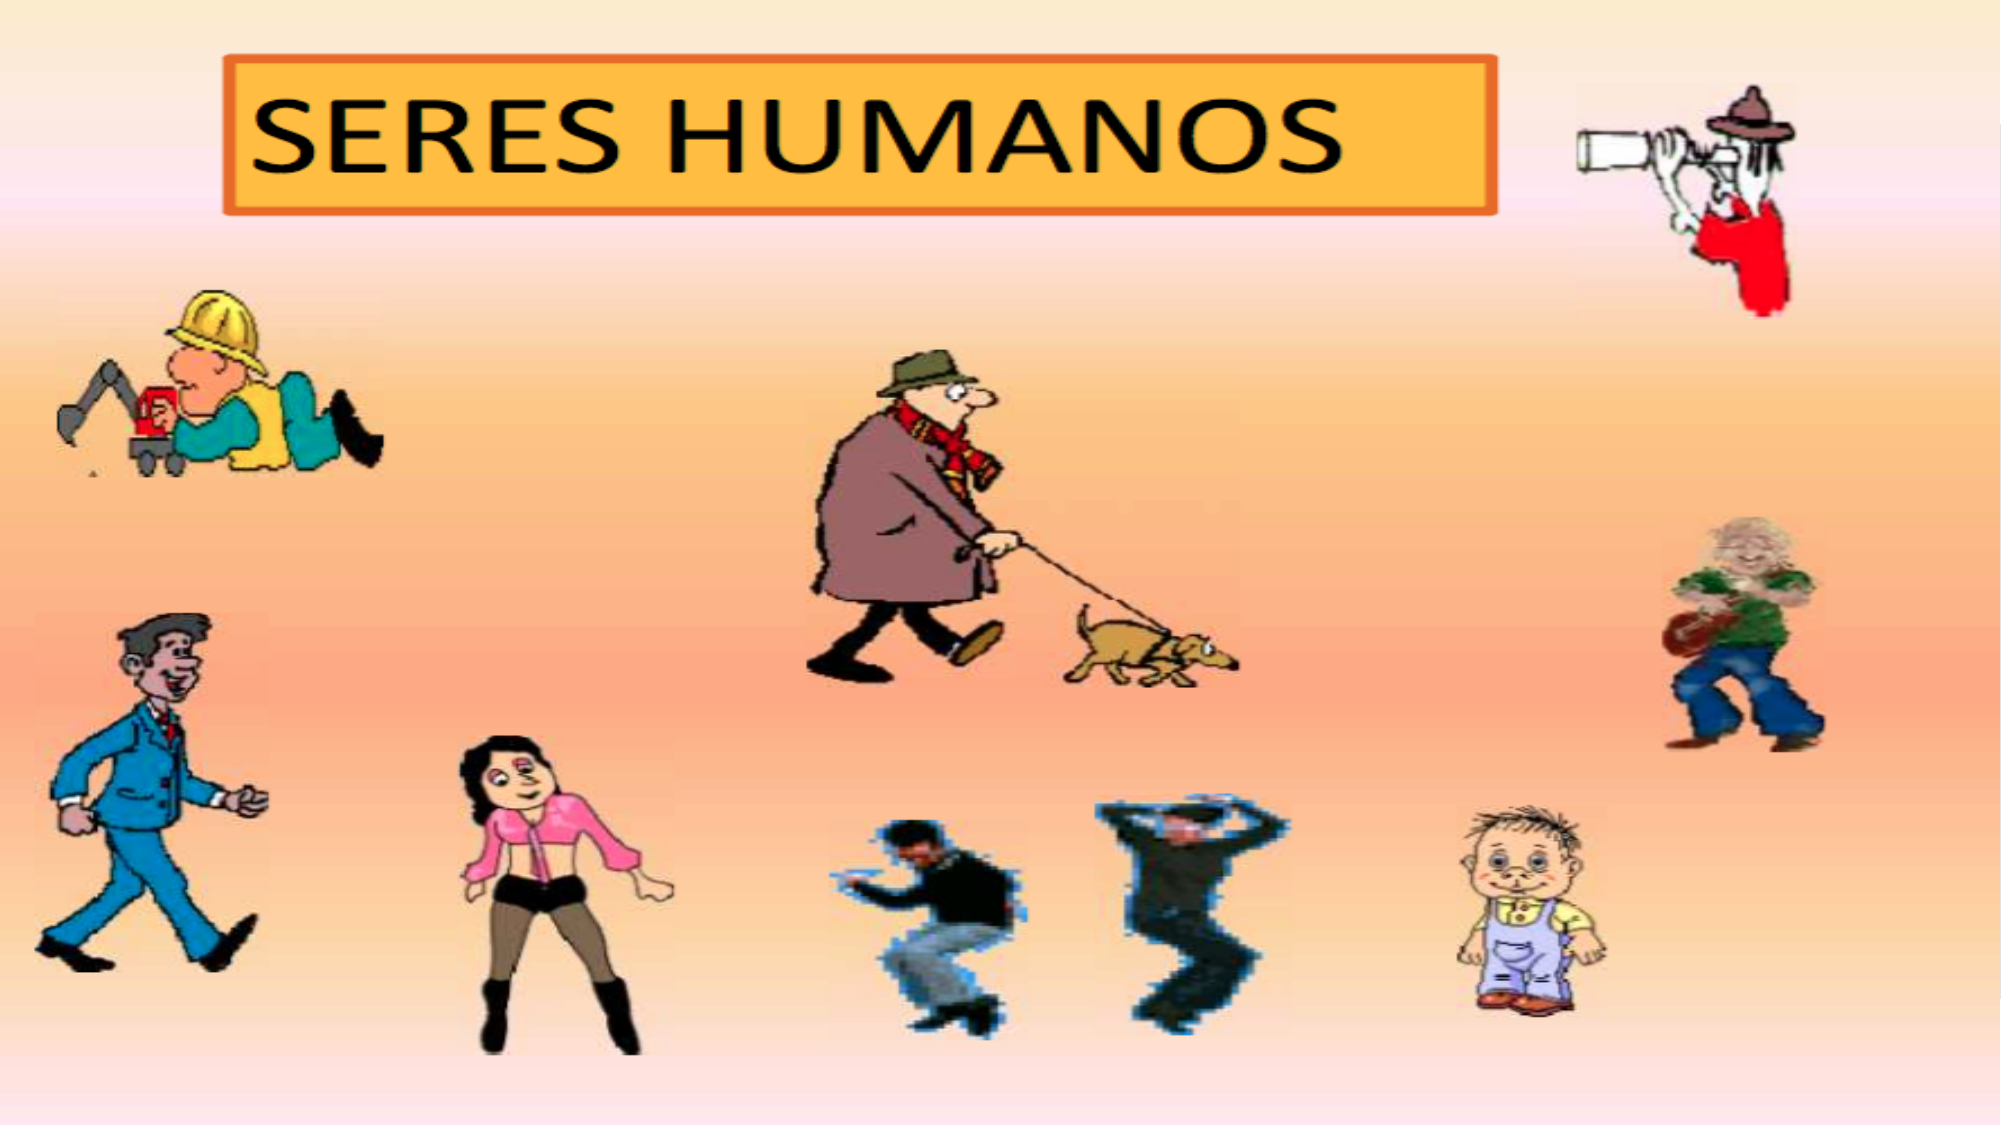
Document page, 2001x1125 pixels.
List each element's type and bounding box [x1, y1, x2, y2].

list [0, 0, 2000, 1125]
